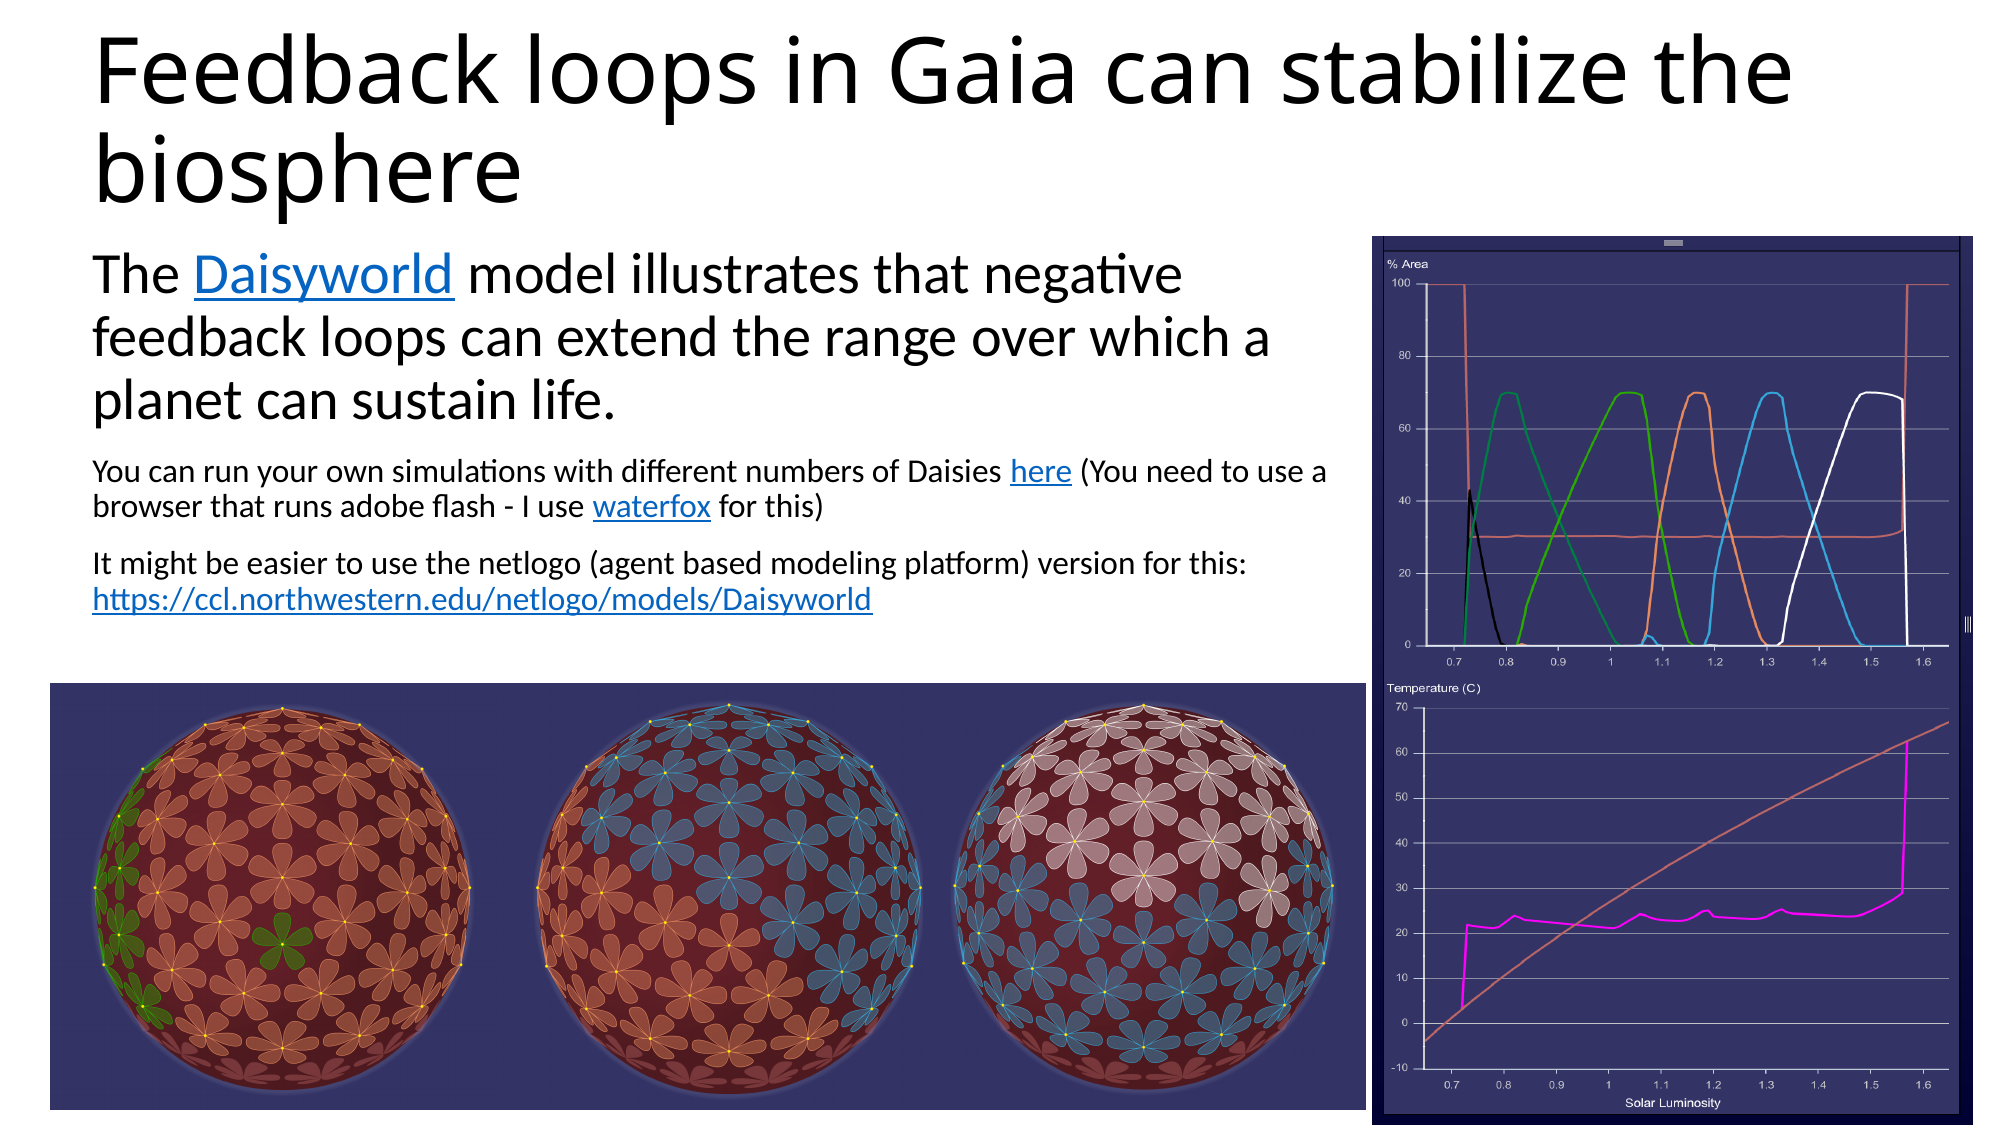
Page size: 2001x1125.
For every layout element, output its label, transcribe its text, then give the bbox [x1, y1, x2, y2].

title Feedback loops in Gaia can stabilize the biosphere [77, 15, 2000, 233]
picture [50, 683, 1366, 1110]
picture [1372, 236, 1973, 1125]
list The Daisyworld model illustrates that negative feedback loops can extend the range over which a planet can sustain life. You can run your own simulations with different numbers of Daisies here (You need to use a browser that runs adobe flash - I use waterfox for this) It might be easier to use the netlogo (agent based modeling platform) version for this: https://ccl.northwestern.edu/netlogo/models/Daisyworld [77, 236, 1346, 683]
